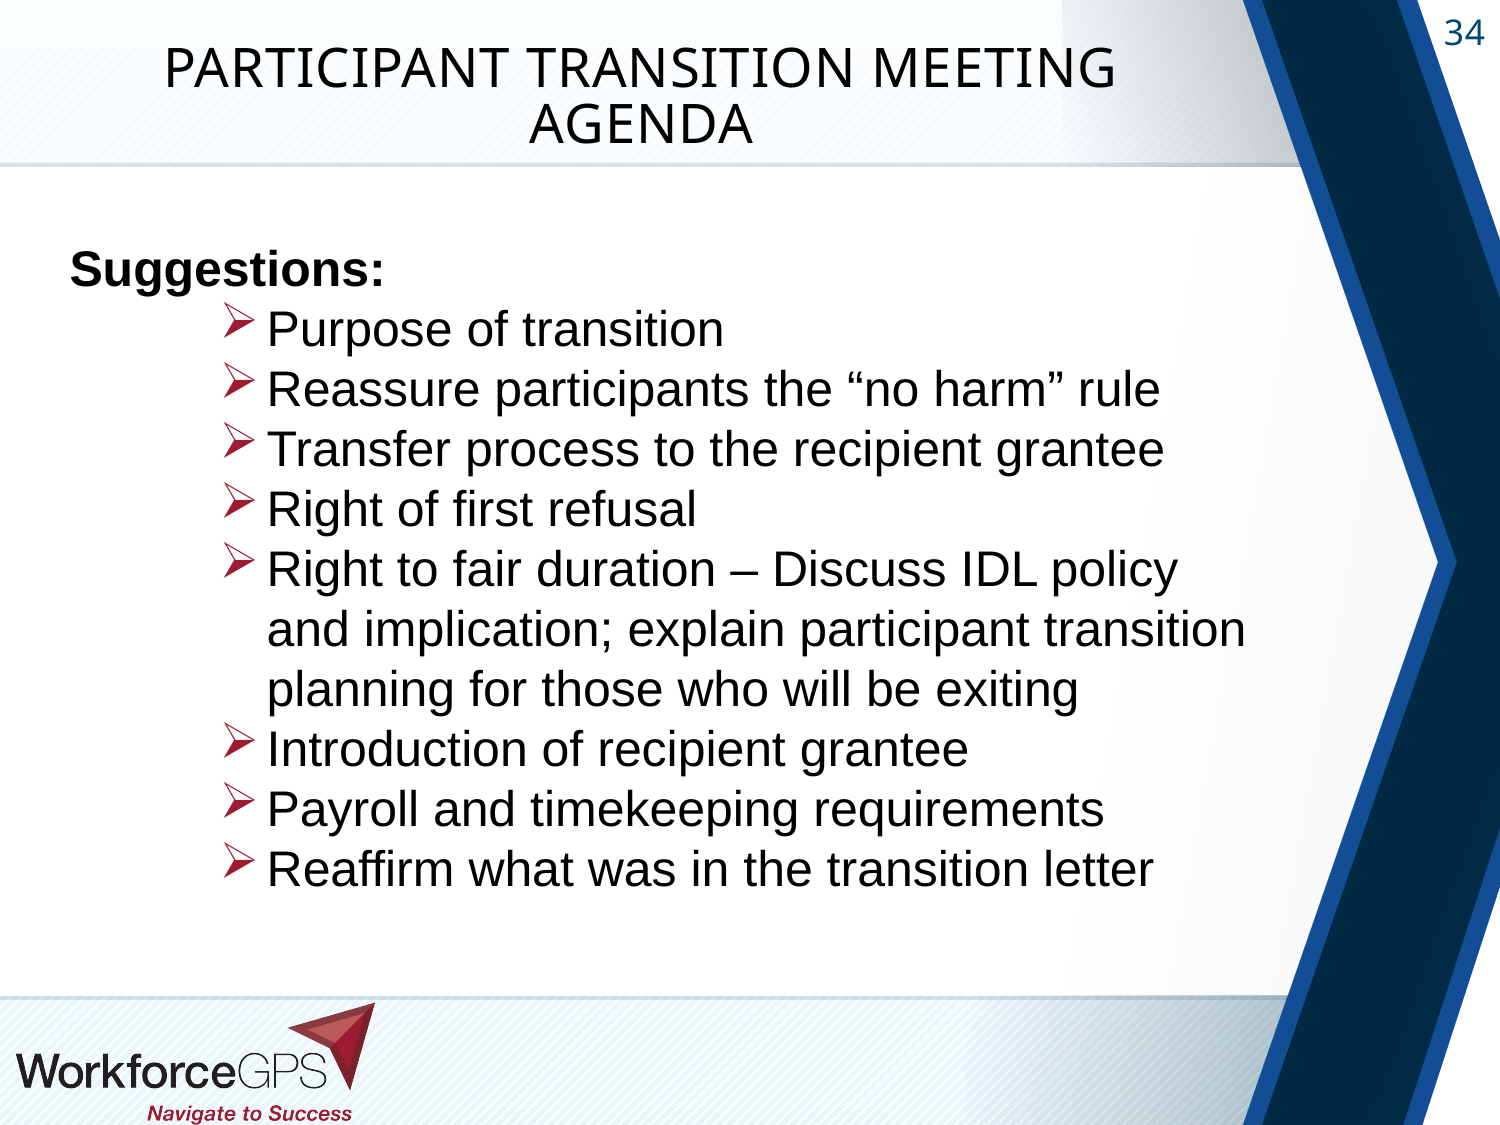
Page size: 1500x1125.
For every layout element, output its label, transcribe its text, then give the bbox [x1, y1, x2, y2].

picture [1230, 0, 1500, 1125]
picture [12, 1001, 379, 1125]
text_box Suggestions: Purpose of transition Reassure participants the “no harm” rule Transfer process to the recipient grantee Right of first refusal Right to fair duration – Discuss IDL policy and implication; explain participant transition planning for those who will be exiting Introduction of recipient grantee Payroll and timekeeping requirements Reaffirm what was in the transition letter [54, 229, 1284, 949]
title Participant Transition Meeting Agenda [75, 35, 1209, 163]
